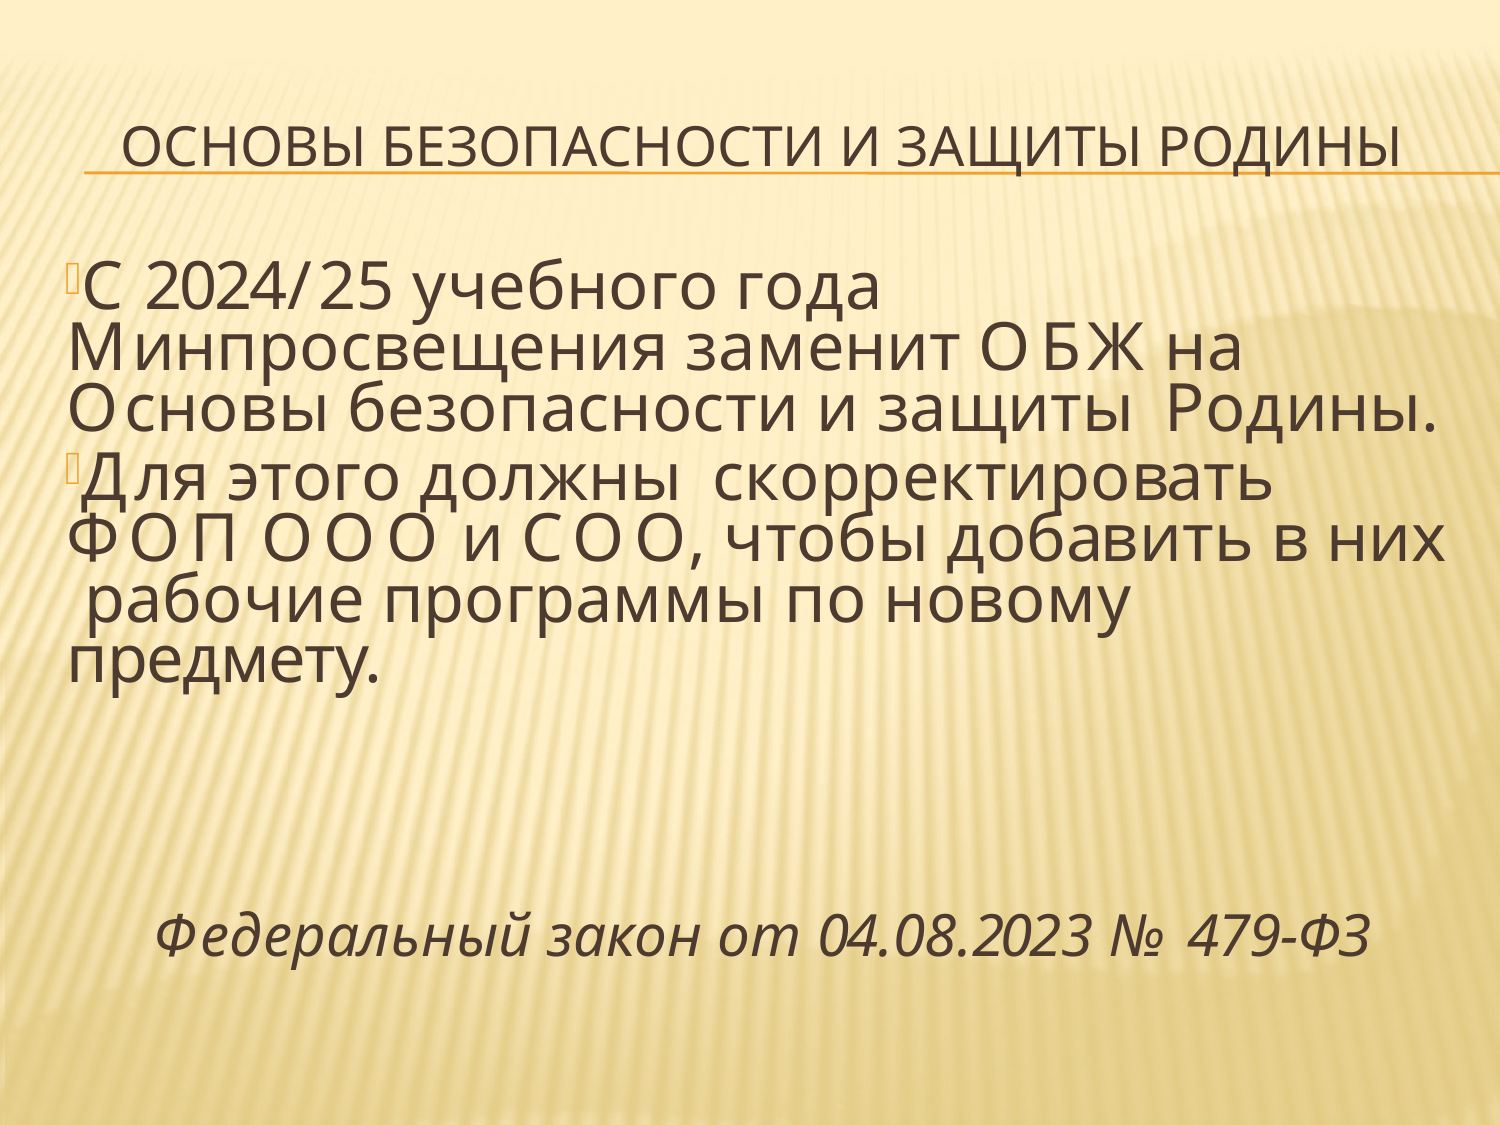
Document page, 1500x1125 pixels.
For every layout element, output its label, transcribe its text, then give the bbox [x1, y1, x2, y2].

list С 2024/25 учебного года Минпросвещения заменит ОБЖ на Основы безопасности и защиты Родины. Для этого должны скорректировать ФОП ООО и СОО, чтобы добавить в них рабочие программы по новому предмету. Федеральный закон от 04.08.2023 № 479-ФЗ [50, 254, 1475, 998]
title Основы безопасности и защиты Родины [50, 75, 1475, 213]
